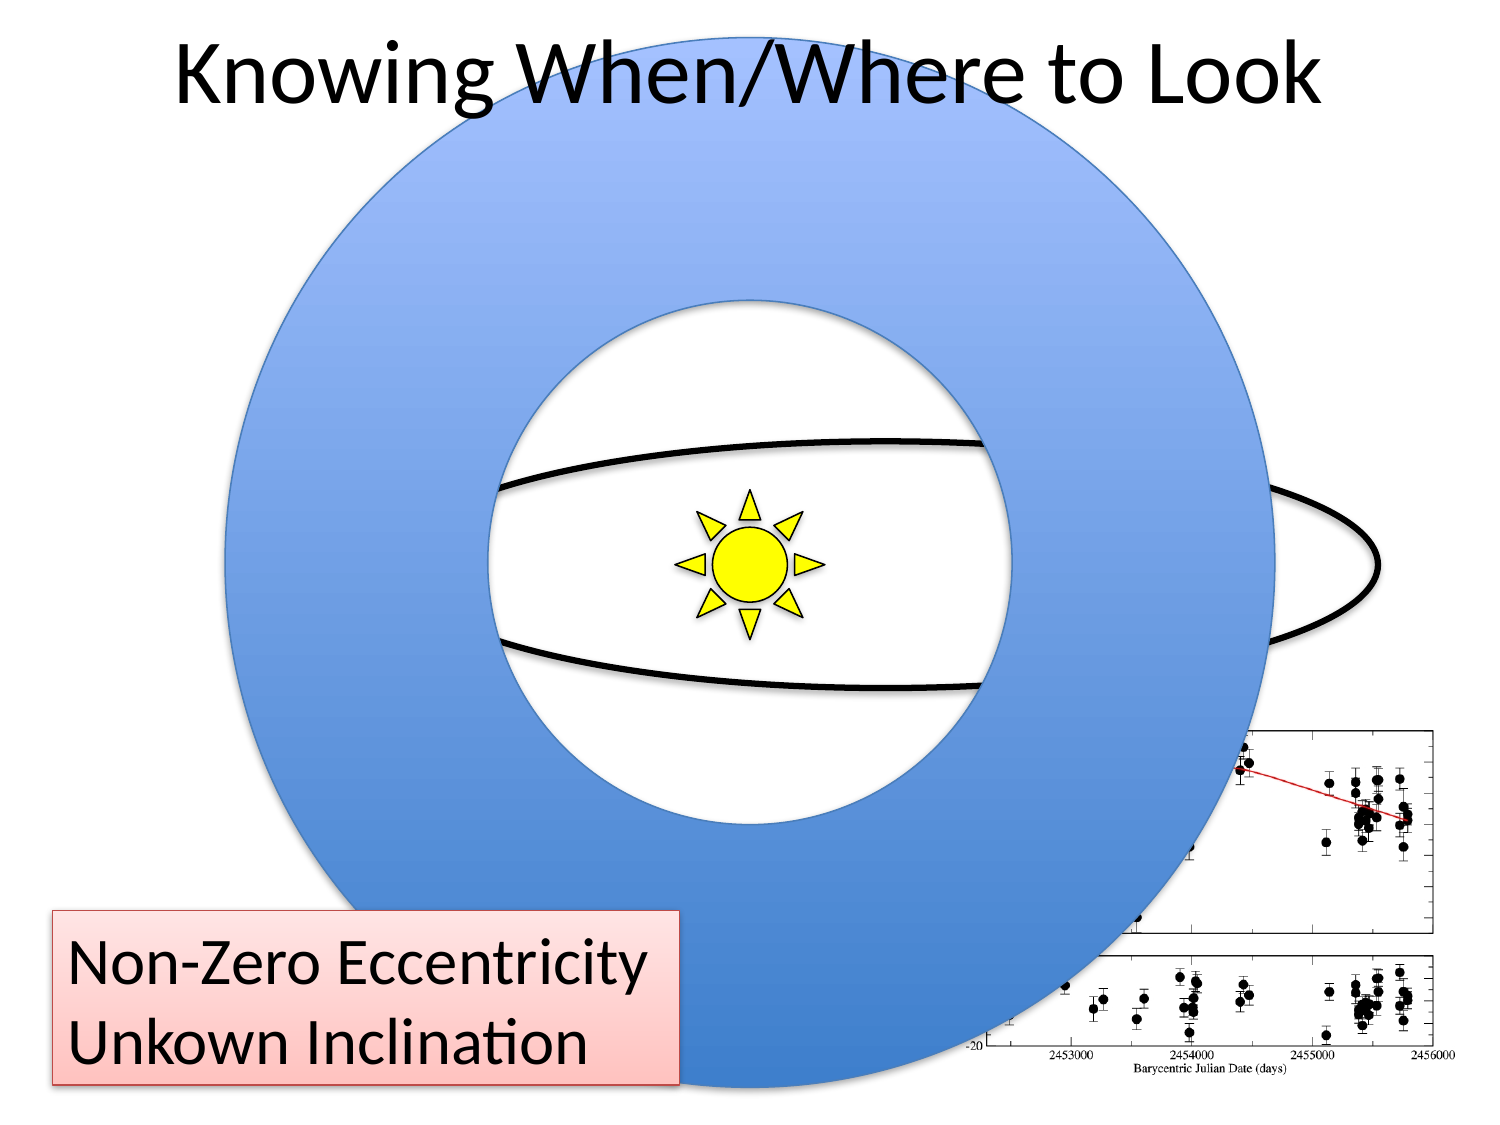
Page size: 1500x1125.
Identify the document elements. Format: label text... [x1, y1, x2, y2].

text_box [493, 440, 1005, 689]
title Knowing When/Where to Look [75, 0, 1425, 135]
text_box Non-Zero Eccentricity Unkown Inclination [52, 910, 680, 1086]
text_box [224, 135, 1276, 1089]
text_box [1273, 487, 1379, 642]
picture [918, 663, 1500, 1113]
